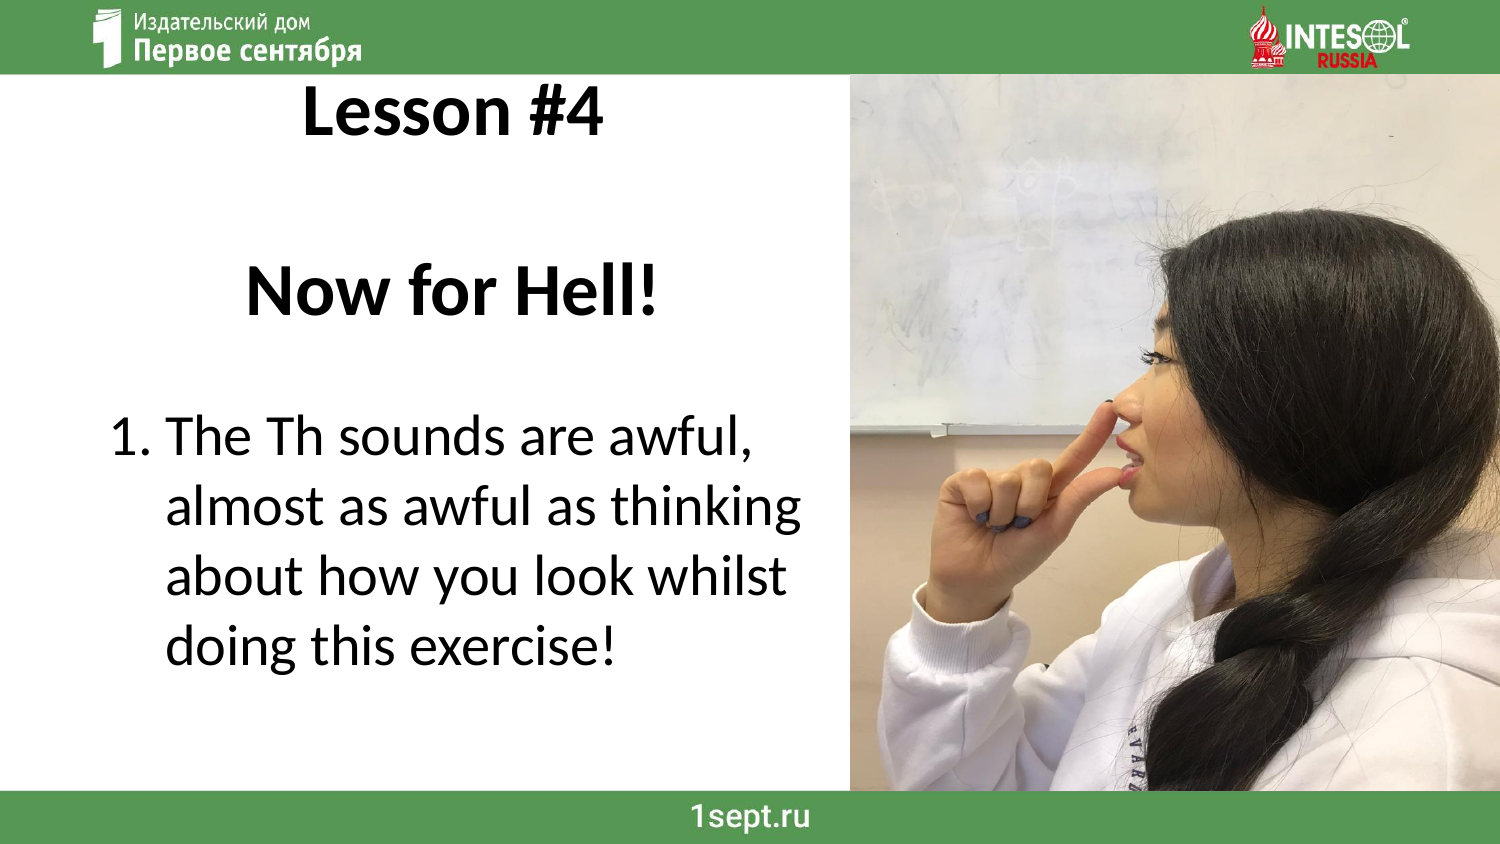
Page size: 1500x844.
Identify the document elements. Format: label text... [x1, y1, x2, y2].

list The Th sounds are awful, almost as awful as thinking about how you look whilst doing this exercise! [75, 215, 833, 772]
picture [0, 0, 1500, 844]
title Lesson #4 Now for Hell! [81, 125, 826, 215]
